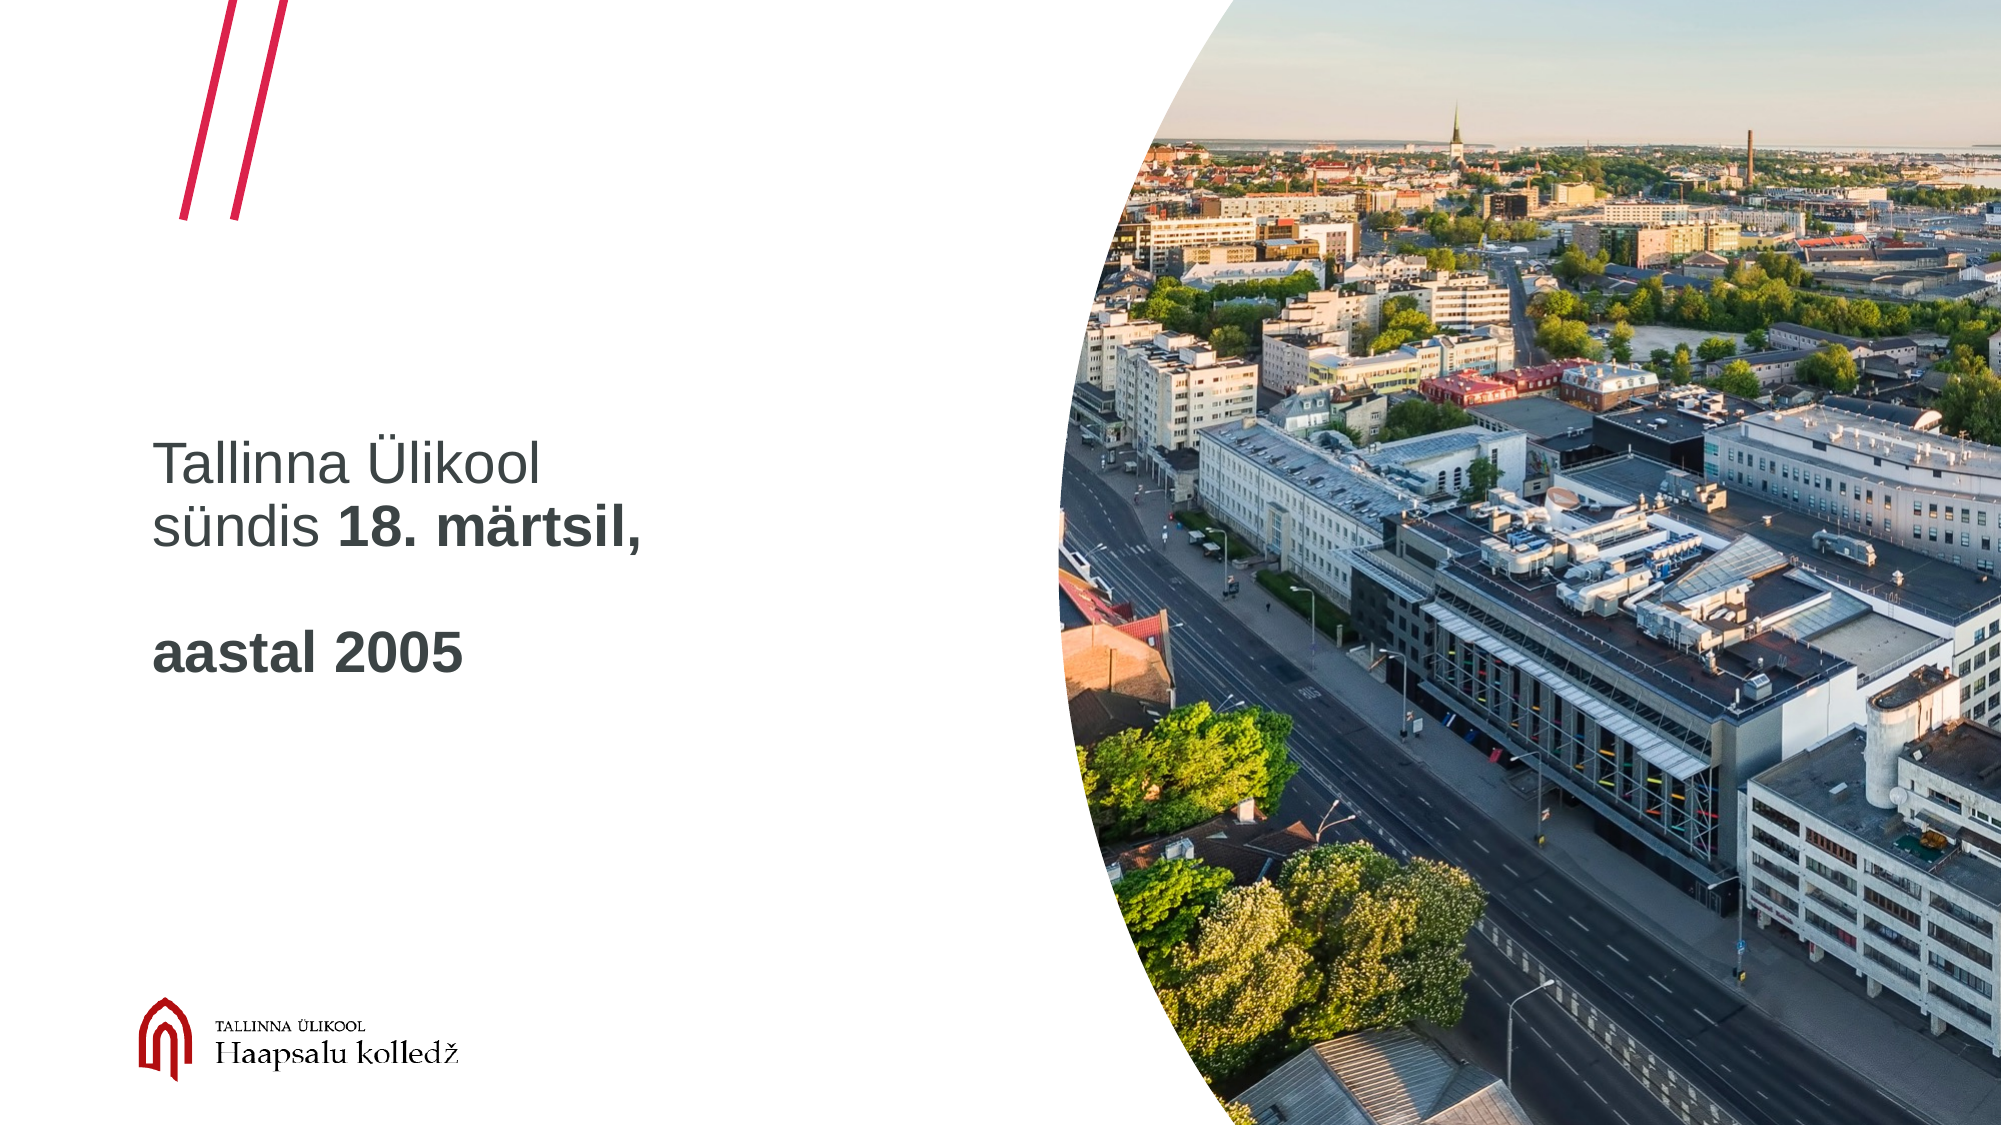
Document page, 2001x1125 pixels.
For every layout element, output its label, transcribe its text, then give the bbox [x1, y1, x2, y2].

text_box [237, 0, 288, 220]
picture [1058, 0, 2001, 1125]
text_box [182, 0, 237, 220]
picture [104, 963, 496, 1119]
list Tallinna Ülikool sündis 18. märtsil, aastal 2005 [137, 425, 671, 963]
